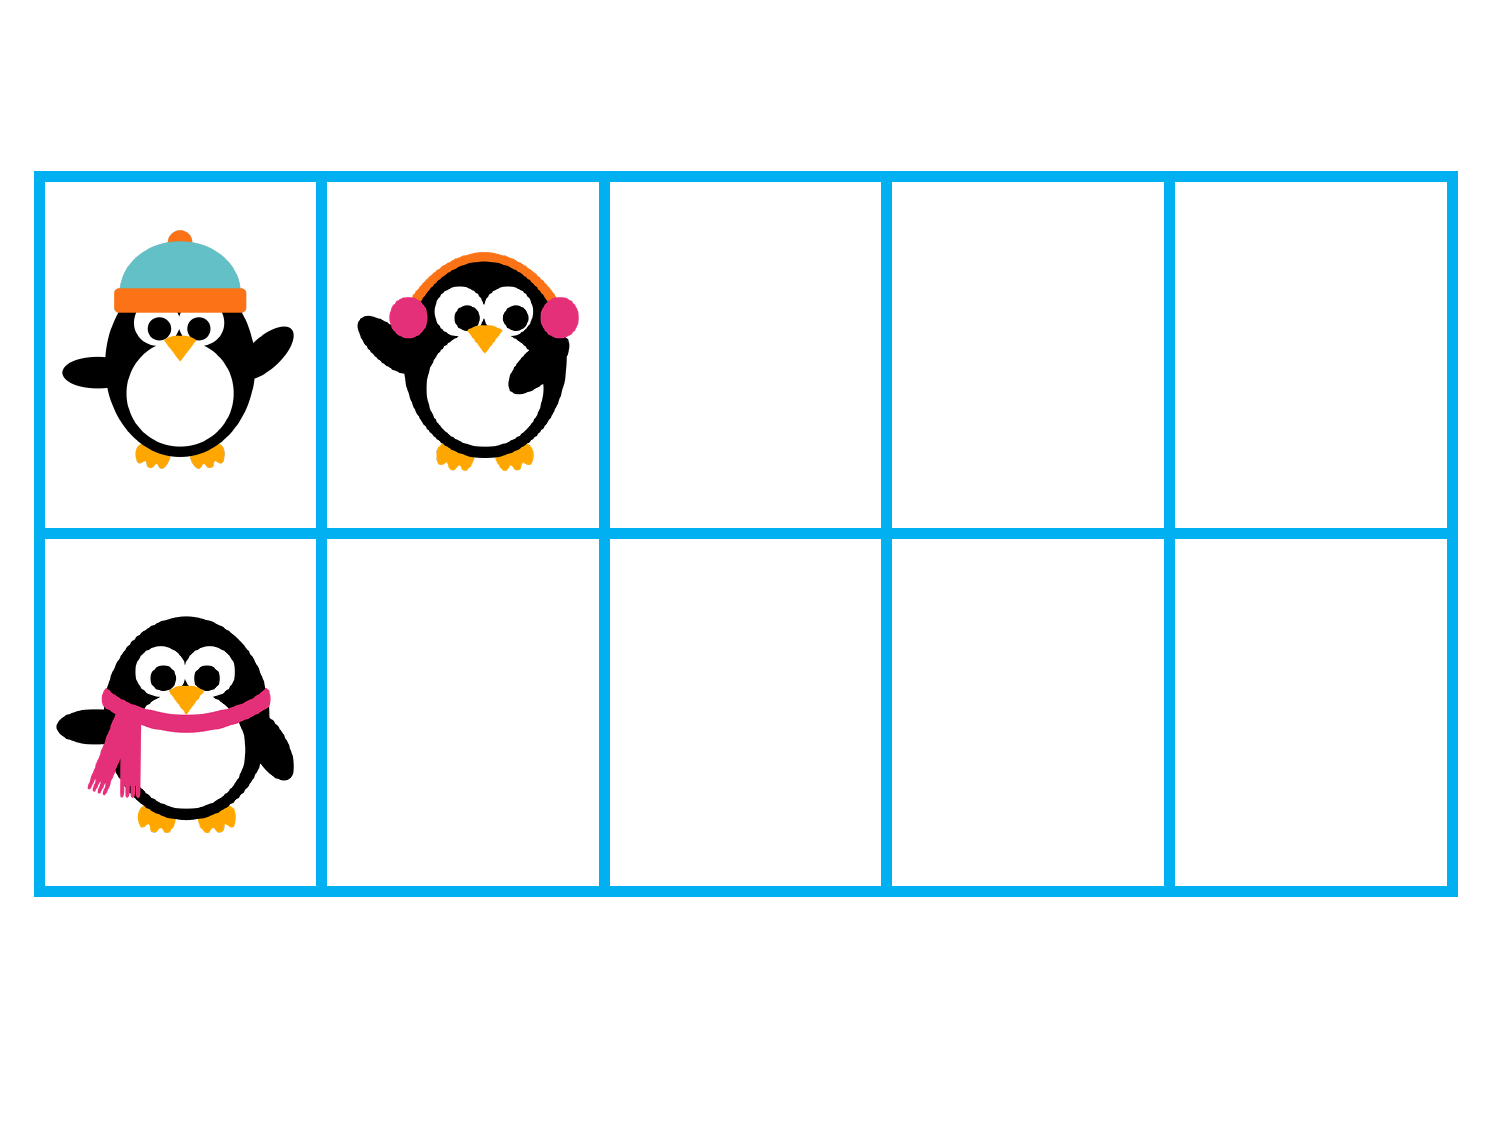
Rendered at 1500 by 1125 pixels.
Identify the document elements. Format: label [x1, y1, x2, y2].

picture [62, 230, 294, 469]
picture [357, 252, 579, 471]
table_header [45, 182, 316, 528]
picture [56, 616, 294, 833]
table_header [1175, 182, 1447, 528]
table_cell [327, 539, 599, 886]
table_cell [45, 539, 316, 886]
table_header [327, 182, 599, 528]
table_cell [610, 539, 881, 886]
table_header [610, 182, 881, 528]
table_cell [1175, 539, 1447, 886]
table_cell [892, 539, 1164, 886]
table_header [892, 182, 1164, 528]
